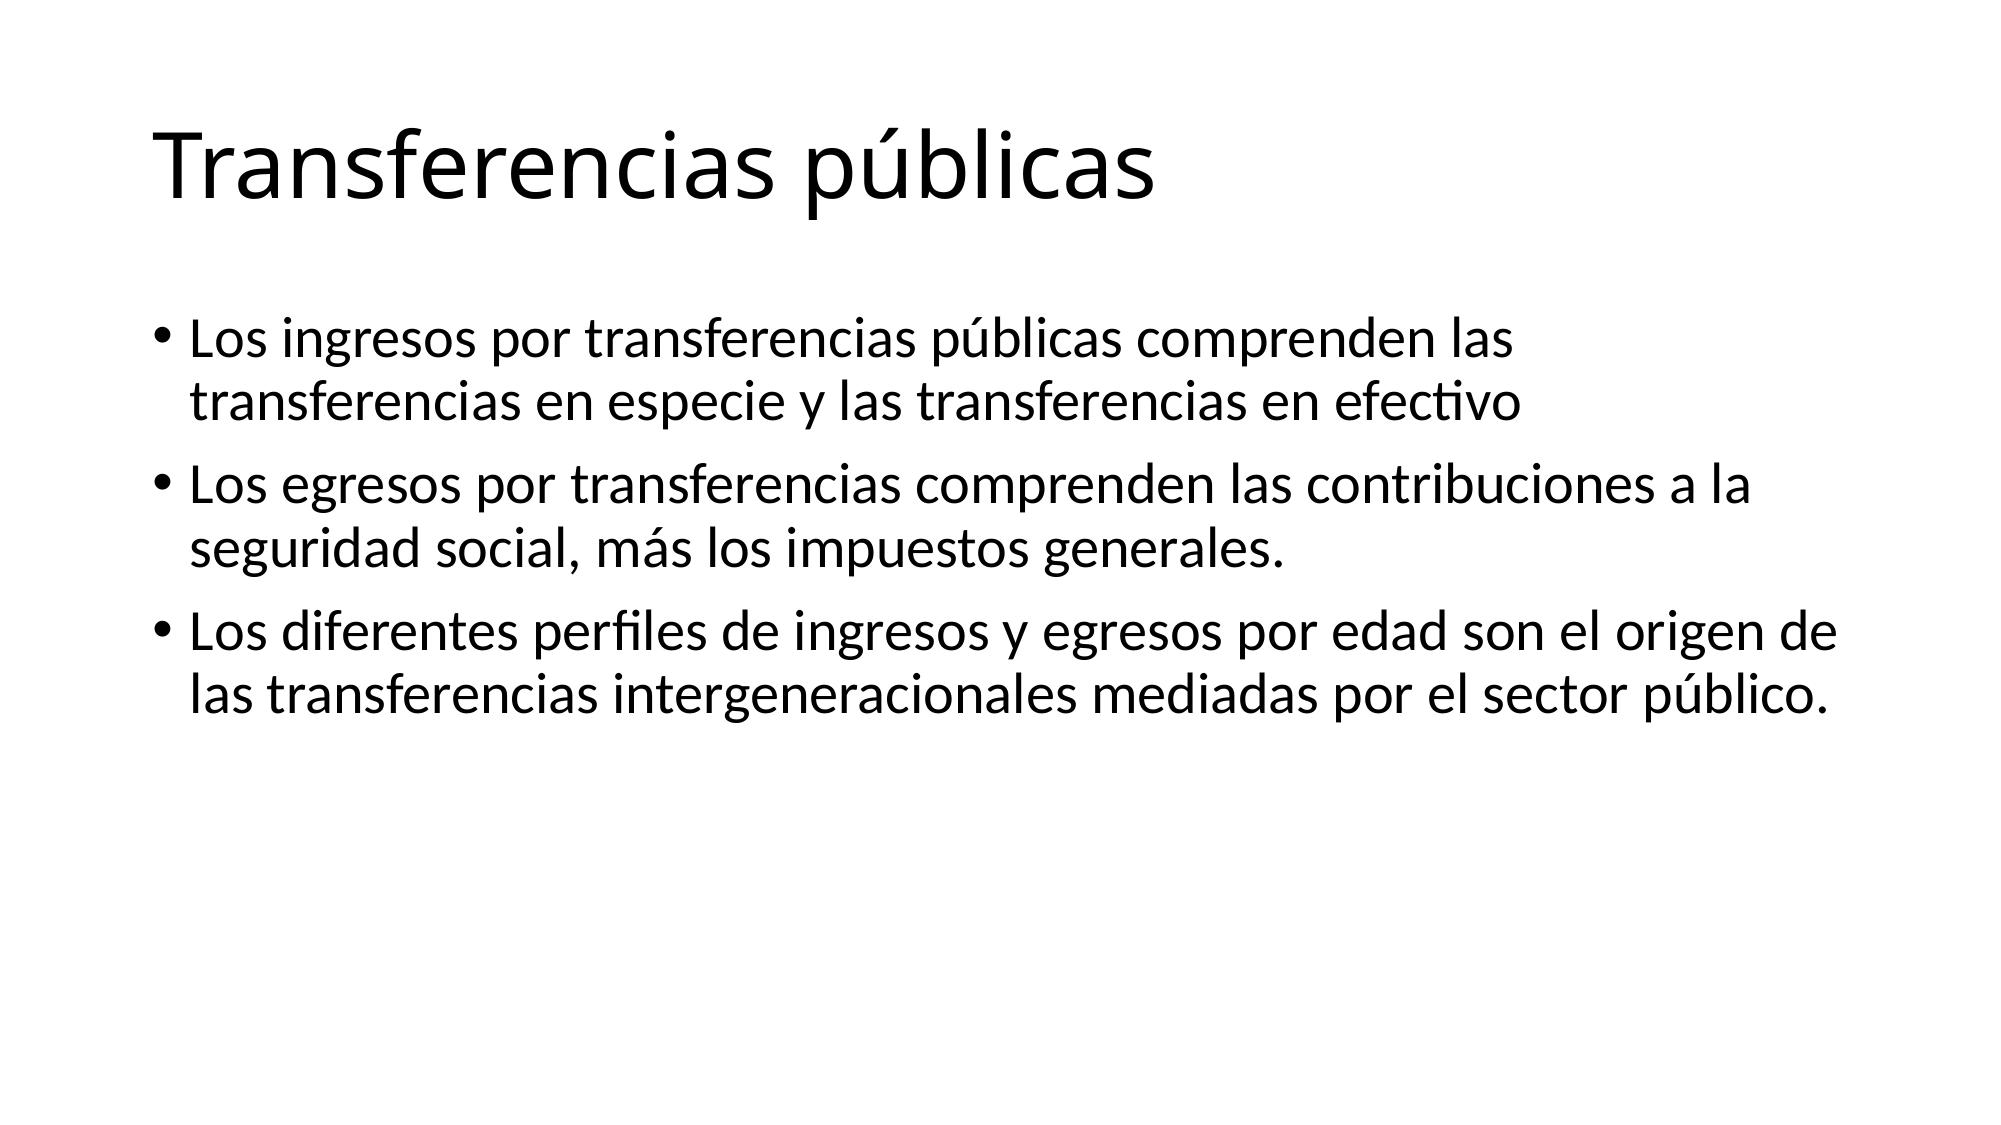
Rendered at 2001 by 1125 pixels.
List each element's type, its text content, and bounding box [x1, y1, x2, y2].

title Transferencias públicas [137, 59, 1863, 278]
list Los ingresos por transferencias públicas comprenden las transferencias en especie y las transferencias en efectivo Los egresos por transferencias comprenden las contribuciones a la seguridad social, más los impuestos generales. Los diferentes perfiles de ingresos y egresos por edad son el origen de las transferencias intergeneracionales mediadas por el sector público. [137, 299, 1863, 1014]
